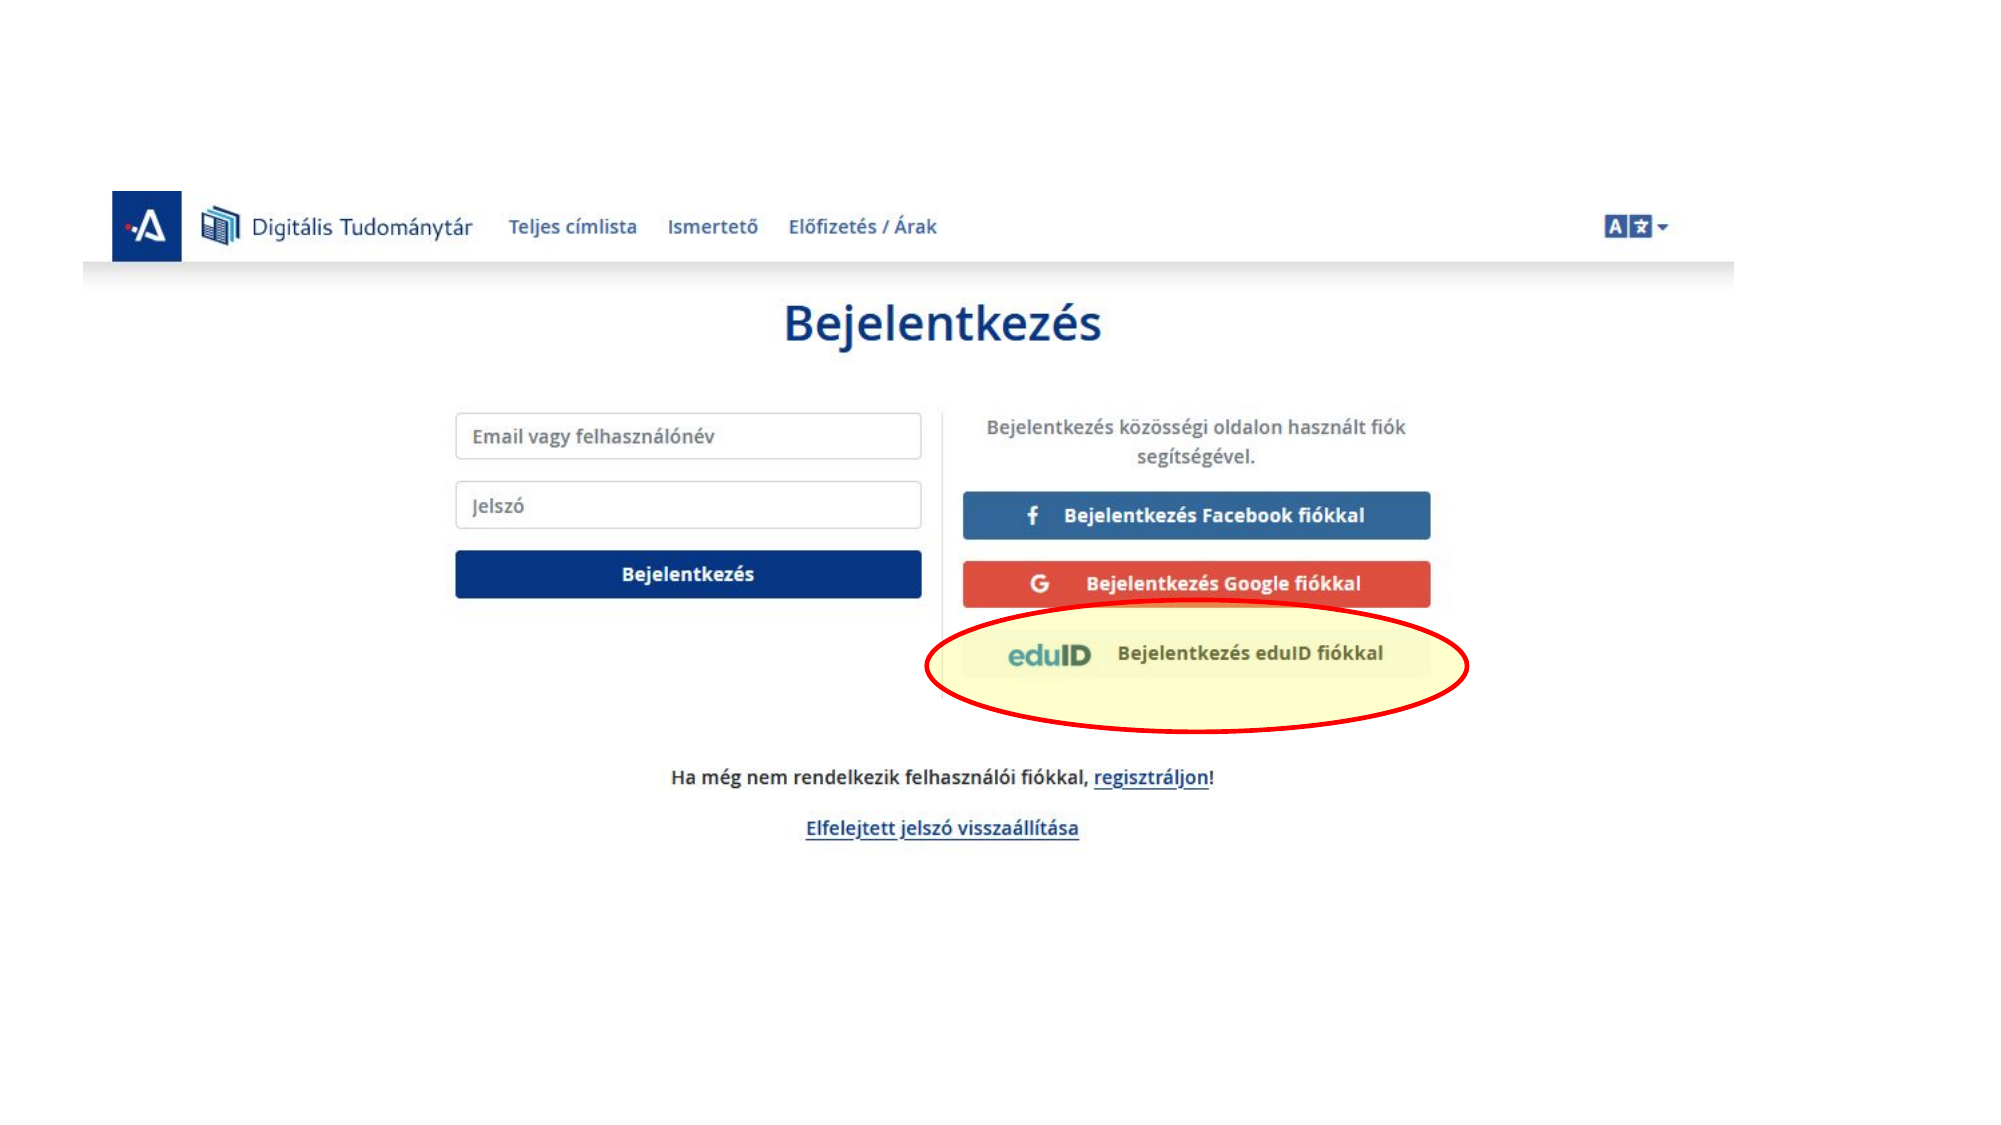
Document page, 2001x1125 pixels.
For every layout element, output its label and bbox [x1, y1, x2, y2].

picture [83, 191, 1734, 910]
